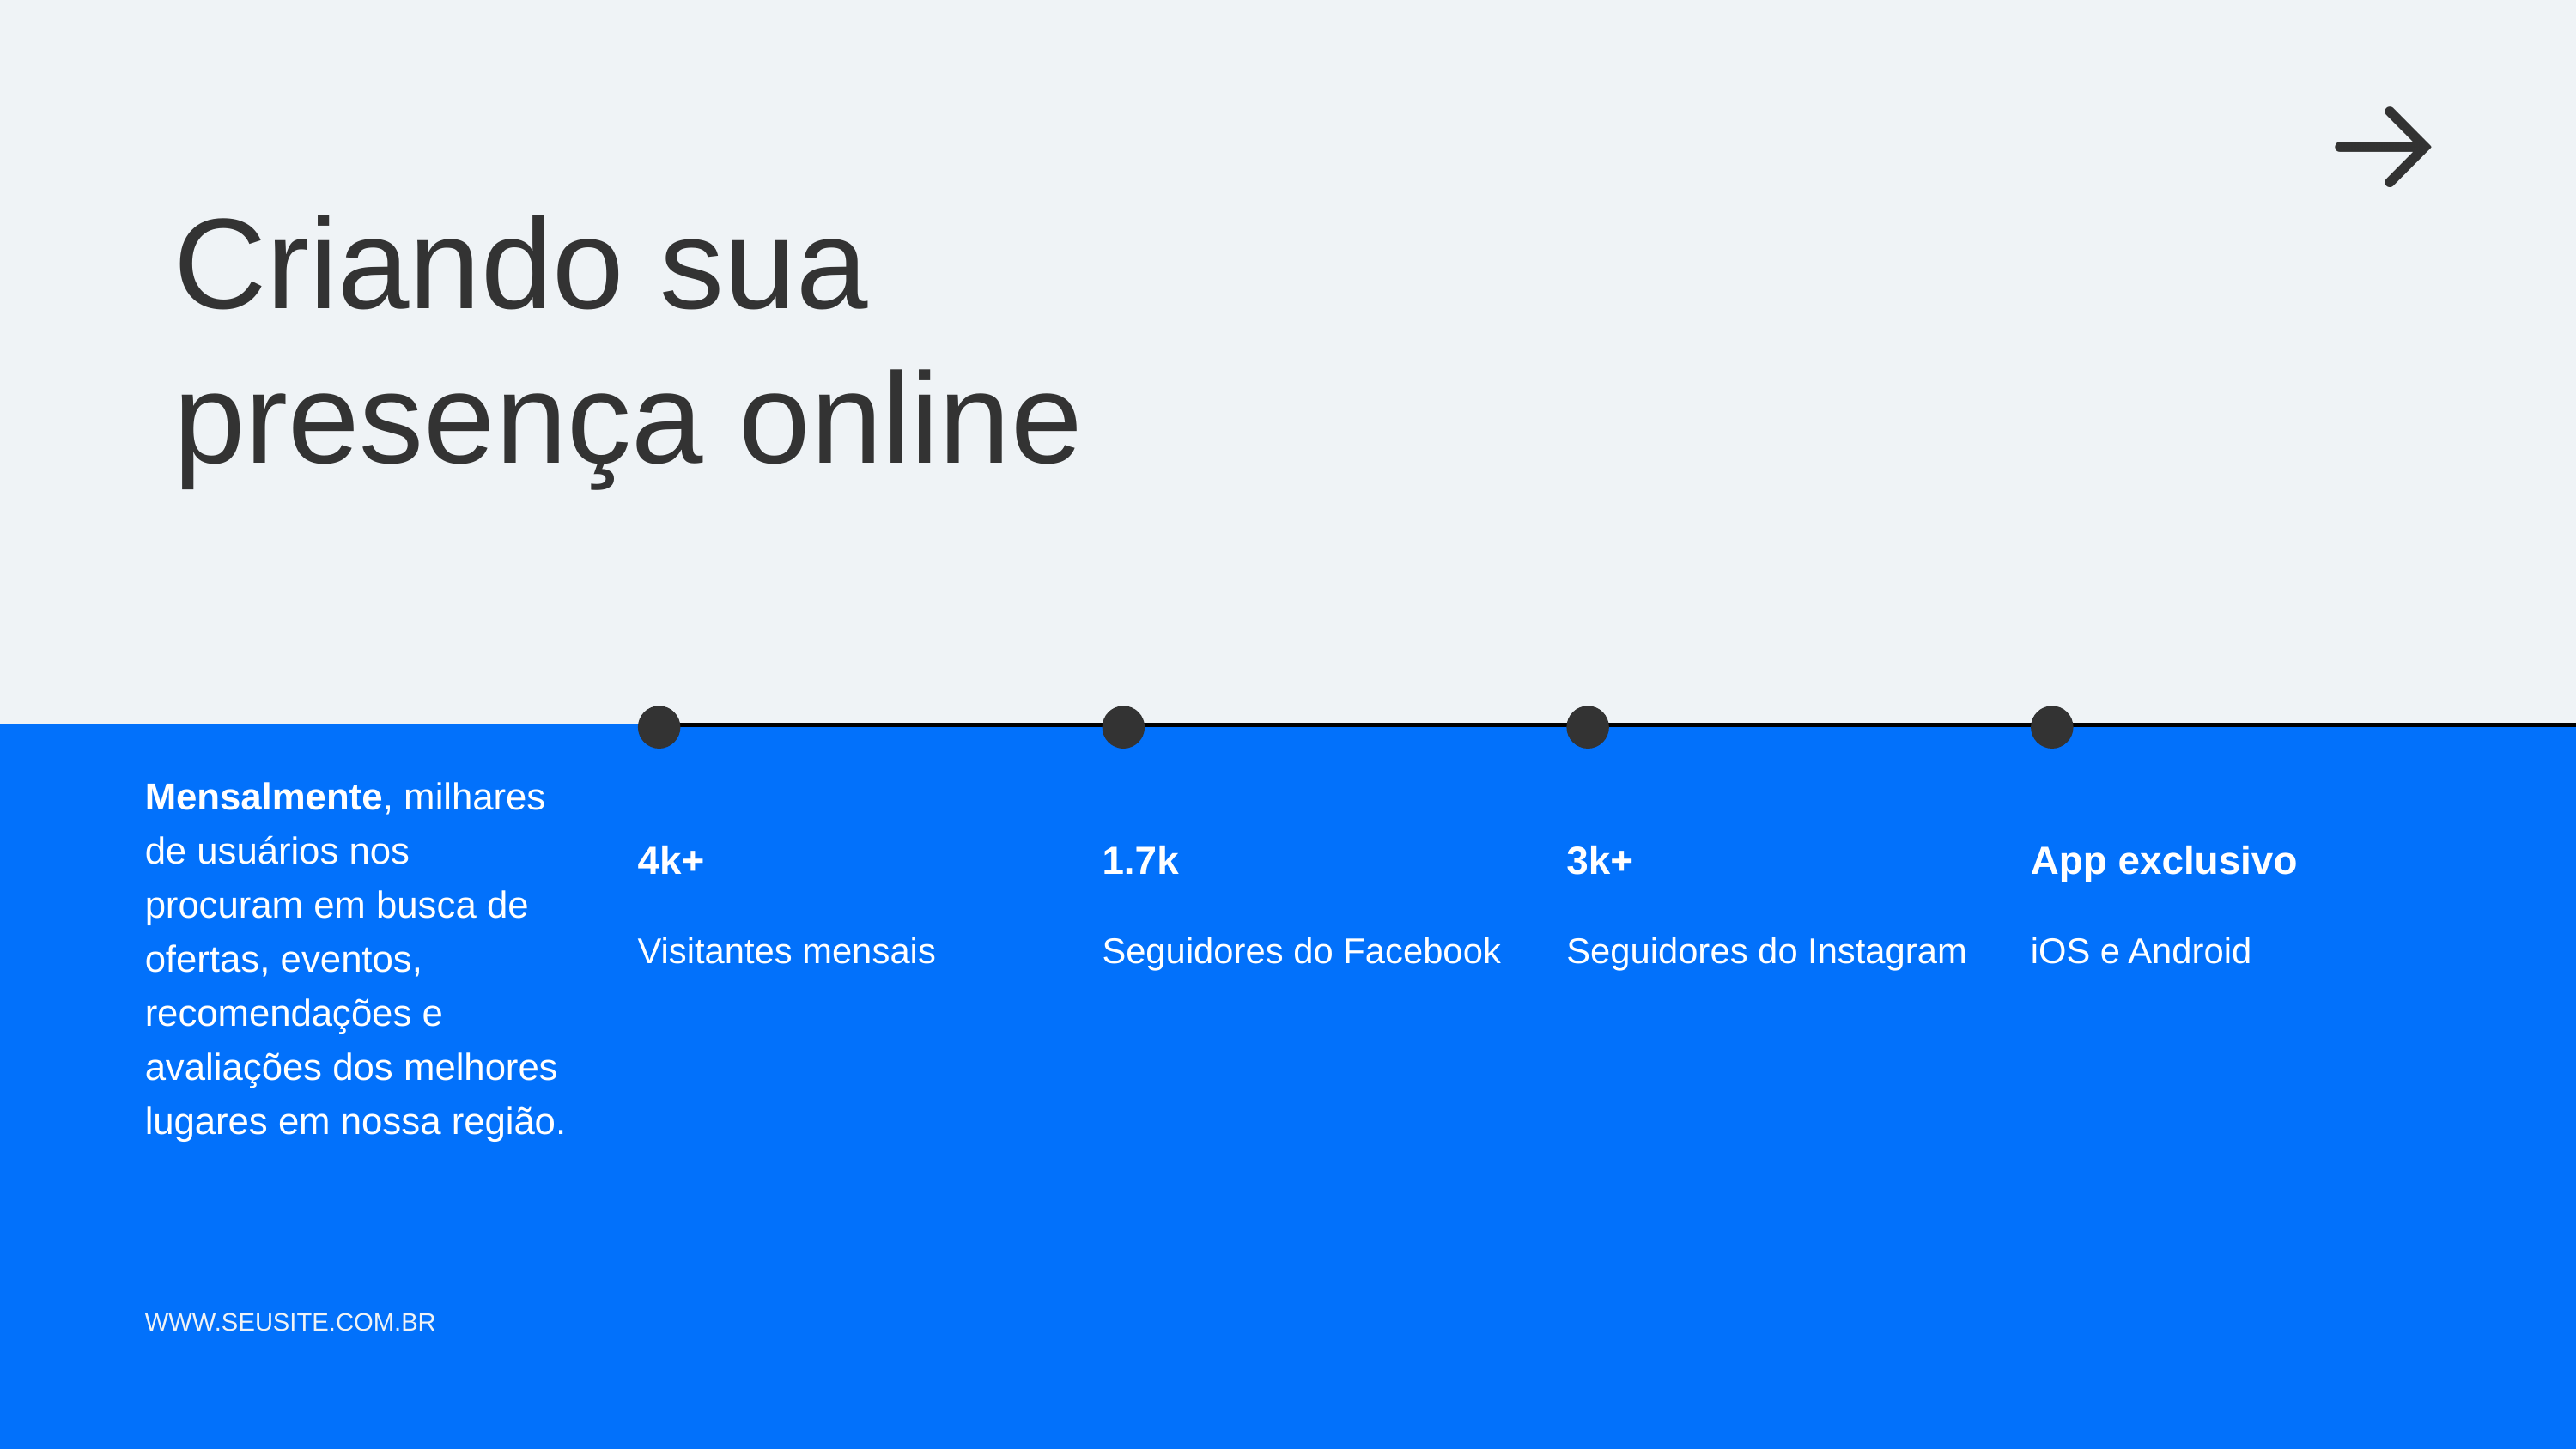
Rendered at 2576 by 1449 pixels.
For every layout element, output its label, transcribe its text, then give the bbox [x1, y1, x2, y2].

text_box Mensalmente, milhares de usuários nos procuram em busca de ofertas, eventos, recomendações e avaliações dos melhores lugares em nossa região. [144, 763, 574, 1142]
text_box [0, 0, 2576, 724]
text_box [637, 706, 1039, 955]
picture [2335, 106, 2433, 187]
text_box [1566, 706, 1968, 955]
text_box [1102, 706, 1504, 955]
text_box WWW.SEUSITE.COM.BR [144, 1299, 1117, 1336]
text_box Criando sua presença online [173, 179, 1323, 489]
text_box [2030, 706, 2433, 955]
